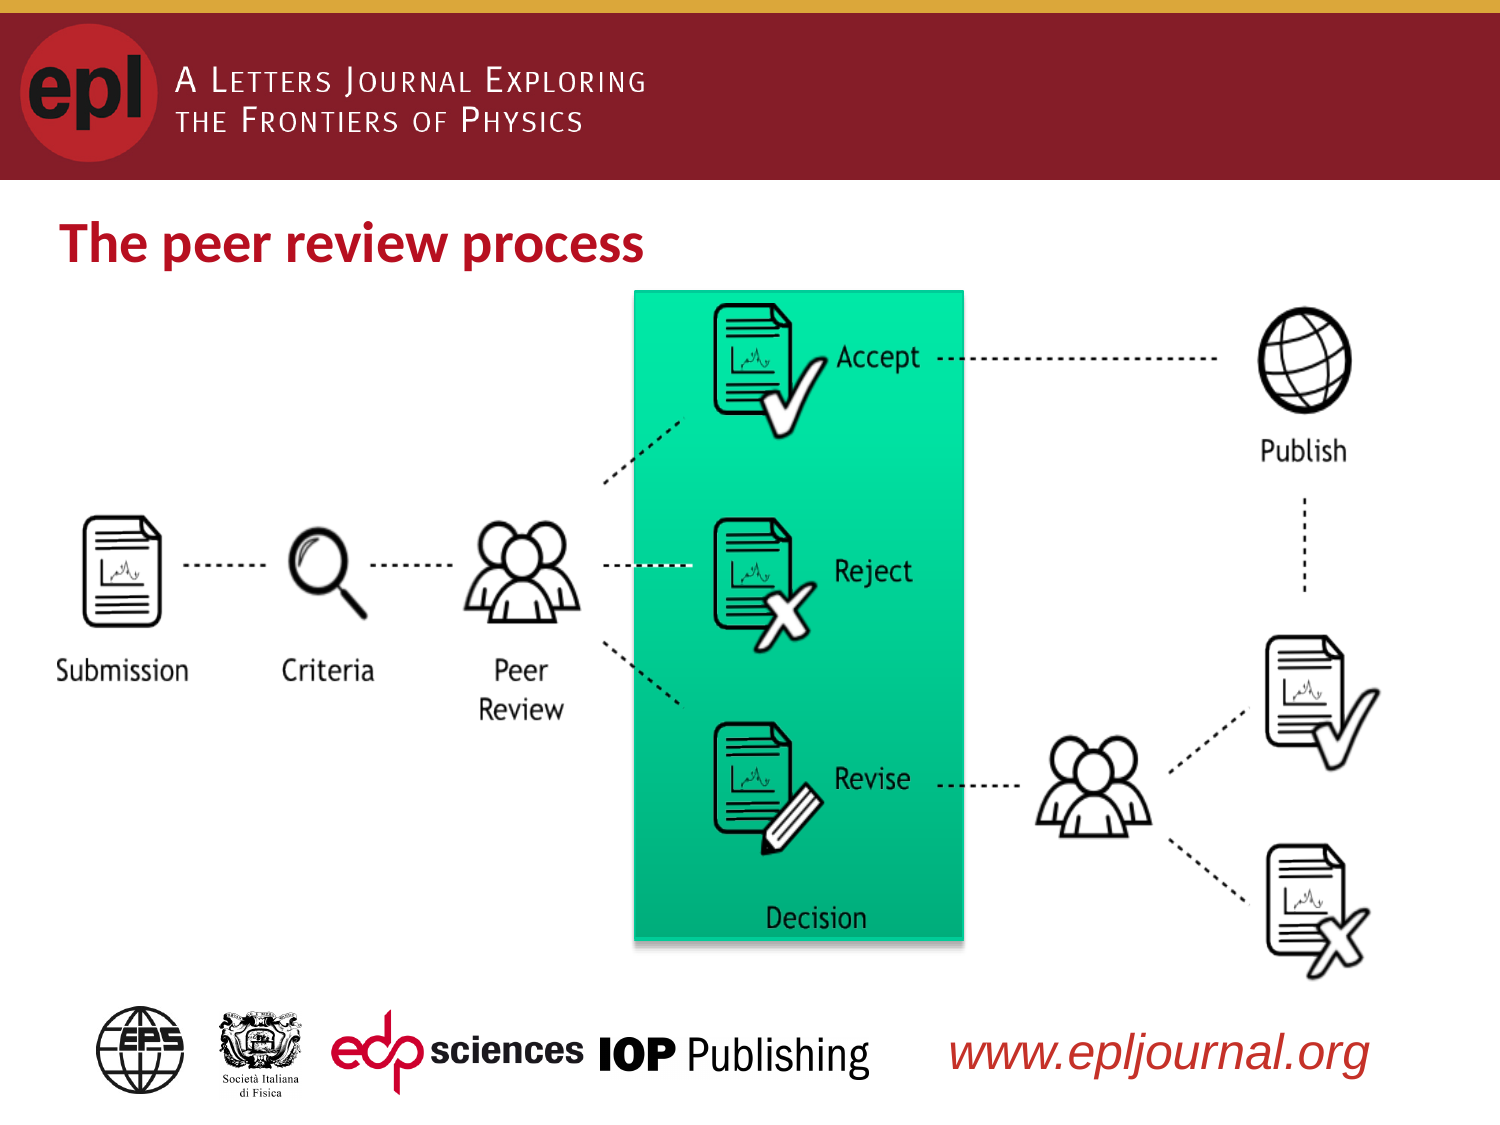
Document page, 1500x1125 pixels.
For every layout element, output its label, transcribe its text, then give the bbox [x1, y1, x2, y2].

picture [96, 1006, 184, 1094]
picture [0, 0, 1500, 180]
picture [219, 1011, 302, 1100]
picture [57, 285, 1382, 982]
picture [600, 1037, 869, 1080]
picture [324, 1003, 590, 1101]
text_box The peer review process [44, 196, 1348, 304]
